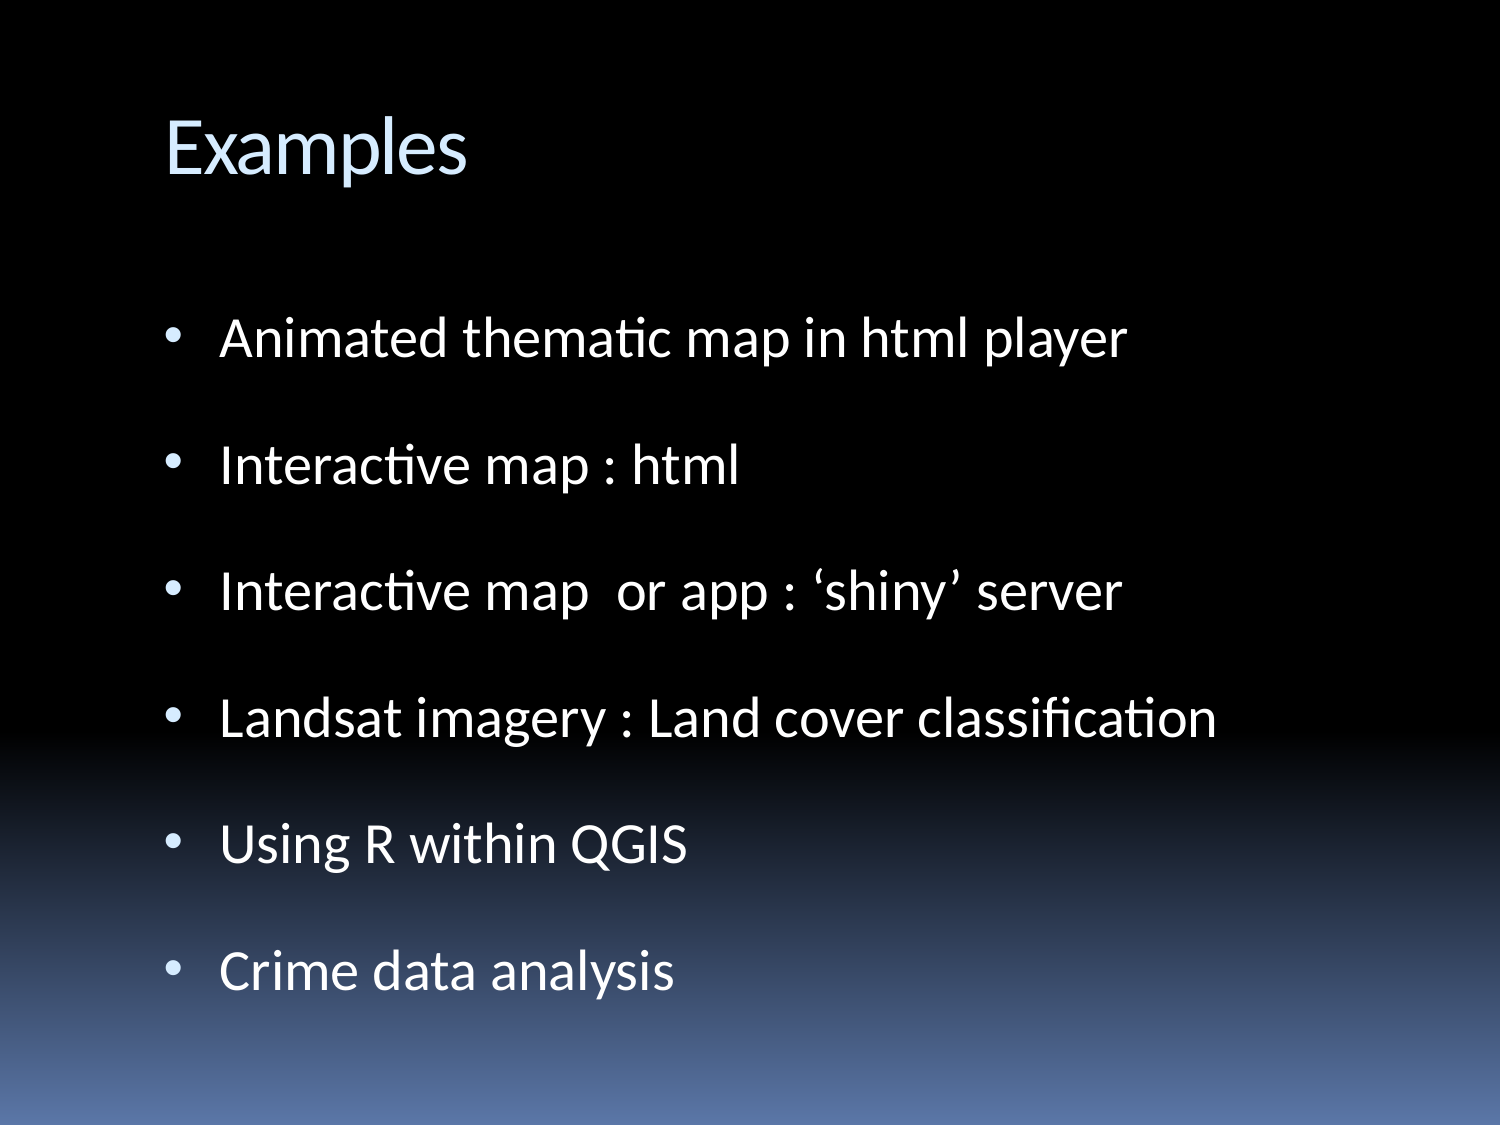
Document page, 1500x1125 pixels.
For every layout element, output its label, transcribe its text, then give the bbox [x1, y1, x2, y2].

title Examples [150, 83, 1425, 234]
list Animated thematic map in html player Interactive map : html Interactive map or app : ‘shiny’ server Landsat imagery : Land cover classification Using R within QGIS Crime data analysis [137, 249, 1413, 1008]
